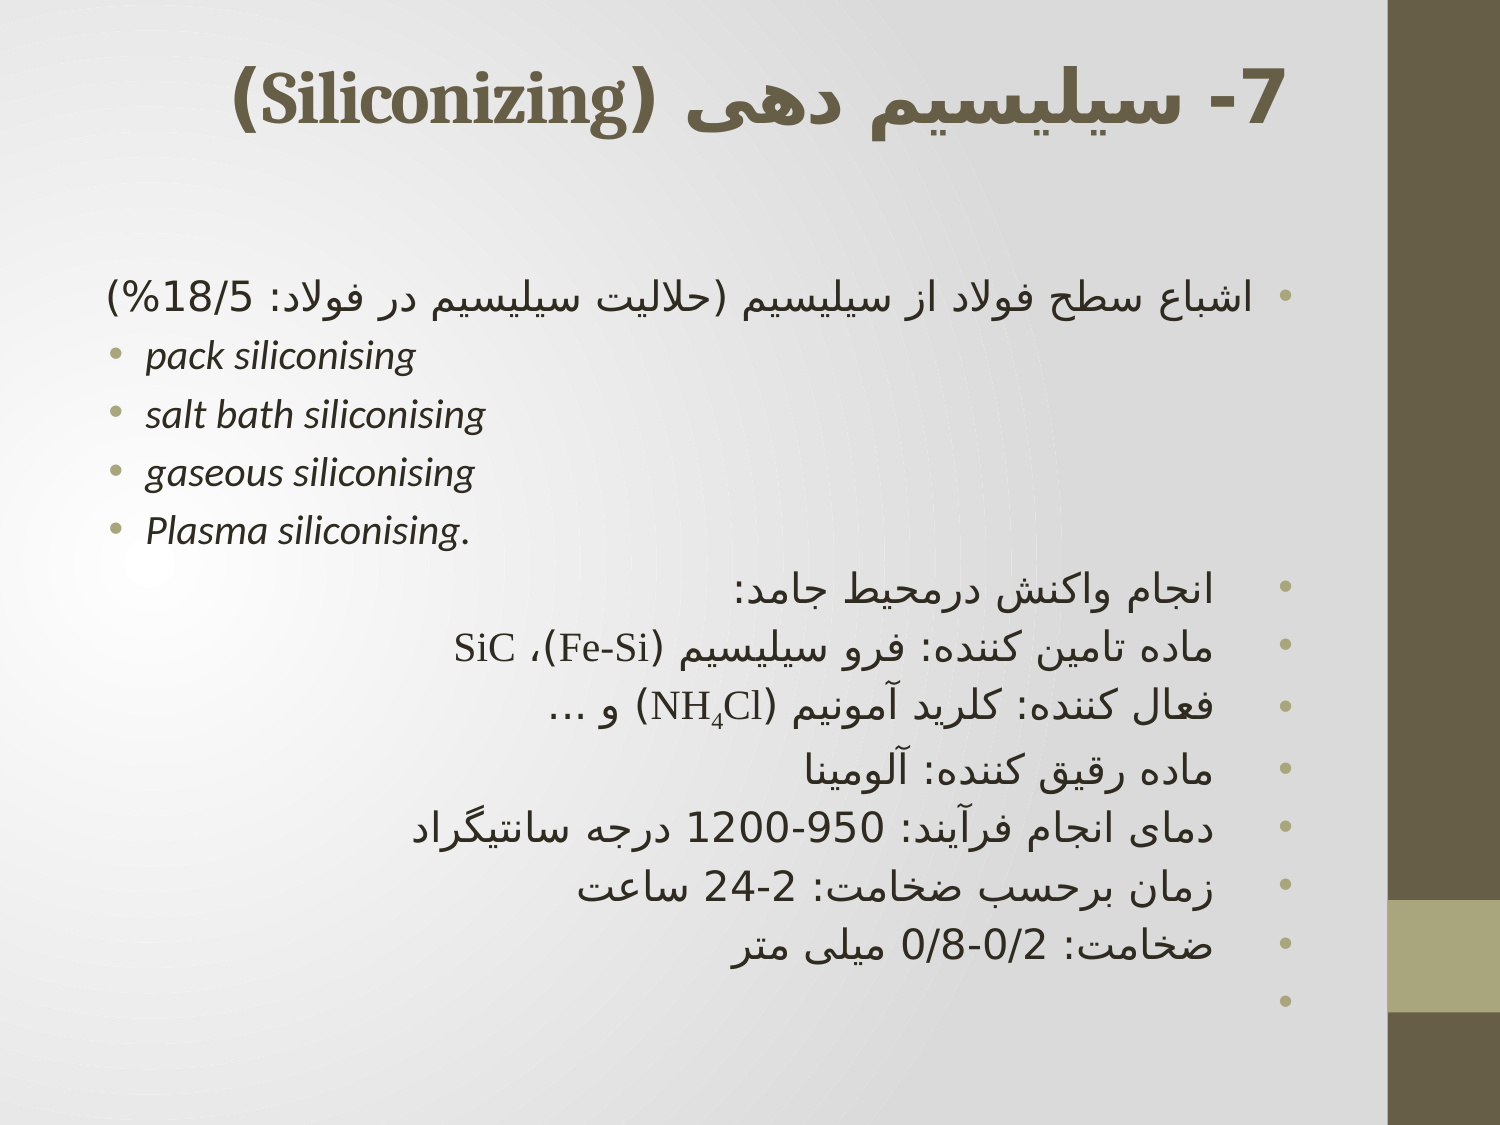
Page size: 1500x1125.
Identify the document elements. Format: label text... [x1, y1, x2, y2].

list اشباع سطح فولاد از سیلیسیم (حلالیت سیلیسیم در فولاد: 18/5%) pack siliconising salt bath siliconising gaseous siliconising Plasma siliconising. انجام واکنش درمحیط جامد: ماده تامین کننده: فرو سیلیسیم (Fe-Si)، SiC فعال کننده: کلرید آمونیم (NH4Cl) و ... ماده رقیق کننده: آلومینا دمای انجام فرآیند: 950-1200 درجه سانتیگراد زمان برحسب ضخامت: 2-24 ساعت ضخامت: 0/2-0/8 میلی متر [75, 262, 1325, 1050]
title 7- سیلیسیم دهی (Siliconizing) [75, 45, 1325, 233]
